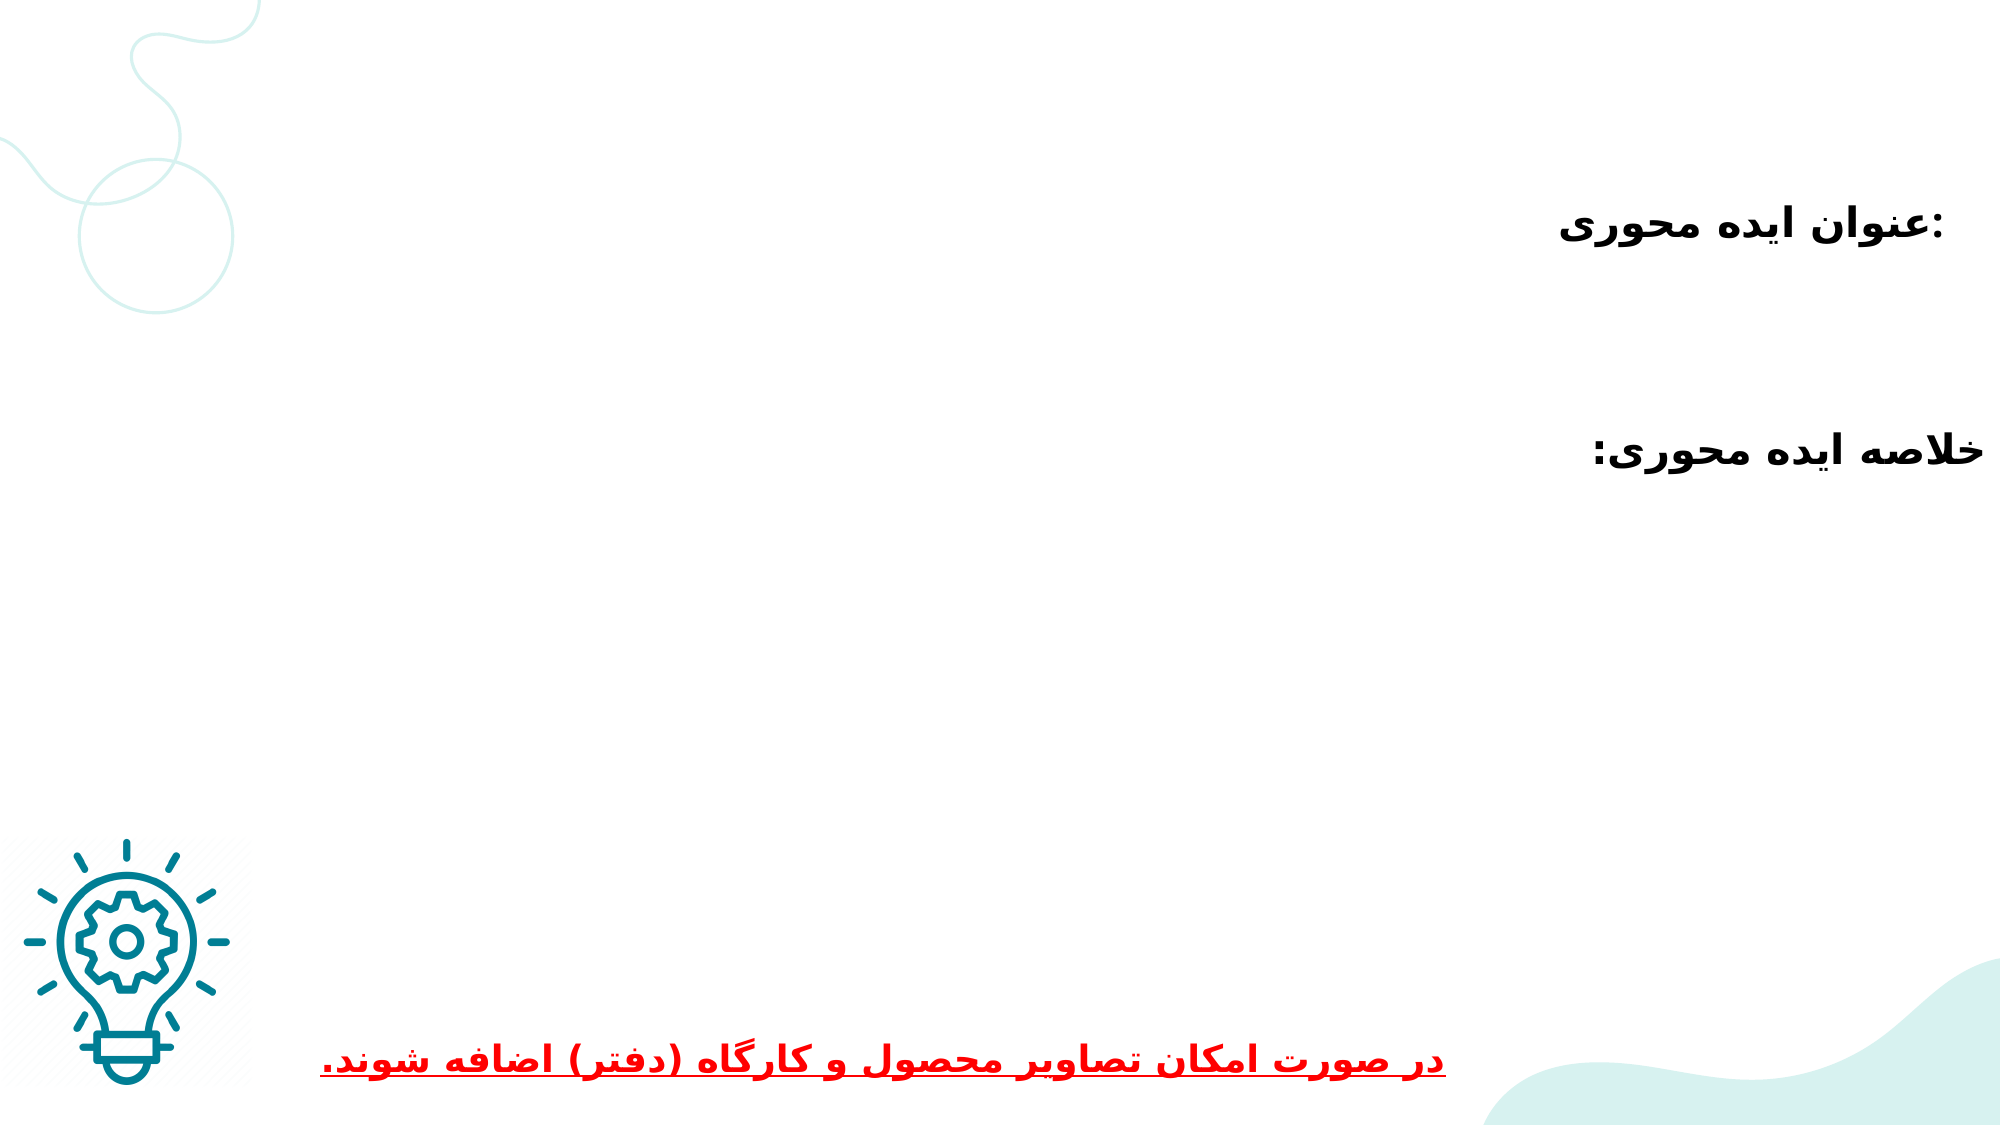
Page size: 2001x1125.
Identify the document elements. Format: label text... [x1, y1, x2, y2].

text_box خلاصه ایده محوری: [1576, 415, 2000, 481]
title عنوان ایده محوری: [1455, 181, 1959, 274]
text_box در صورت امکان تصاویر محصول و کارگاه (دفتر) اضافه شوند. [305, 1027, 1461, 1088]
picture [0, 835, 253, 1089]
